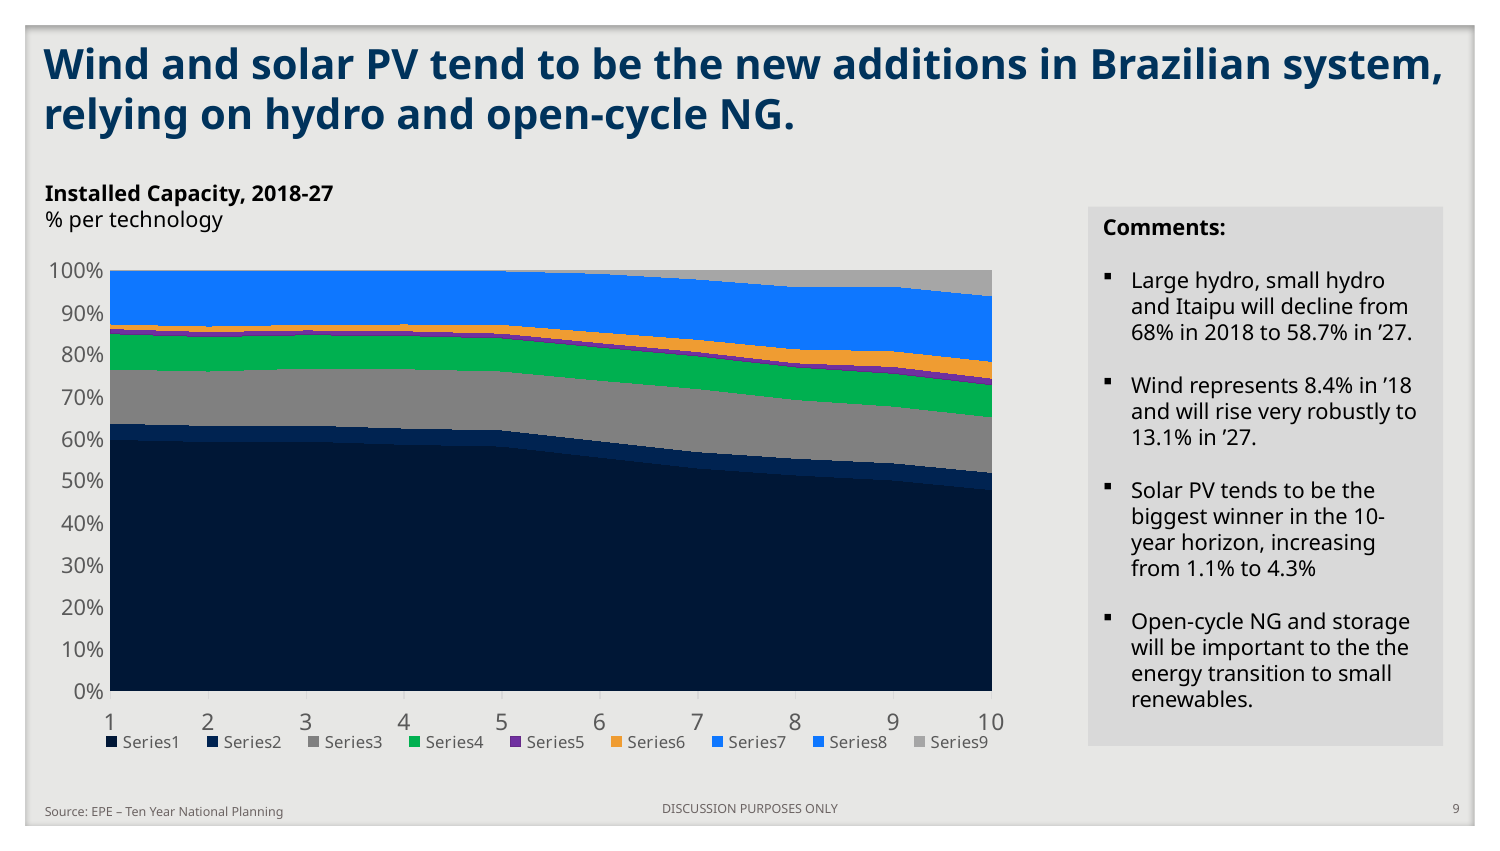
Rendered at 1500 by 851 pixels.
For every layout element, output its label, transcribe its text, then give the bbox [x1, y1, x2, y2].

text_box Source: EPE – Ten Year National Planning [29, 801, 505, 827]
footer DISCUSSION PURPOSES ONLY [512, 802, 988, 826]
slide_number 9 [1125, 794, 1475, 826]
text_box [28, 172, 1026, 794]
text_box Comments: Large hydro, small hydro and Itaipu will decline from 68% in 2018 to 58.7% in ’27. Wind represents 8.4% in ’18 and will rise very robustly to 13.1% in ’27. Solar PV tends to be the biggest winner in the 10-year horizon, increasing from 1.1% to 4.3% Open-cycle NG and storage will be important to the the energy transition to small renewables. [1088, 206, 1444, 746]
title Wind and solar PV tend to be the new additions in Brazilian system, relying on hydro and open-cycle NG. [28, 28, 1475, 145]
